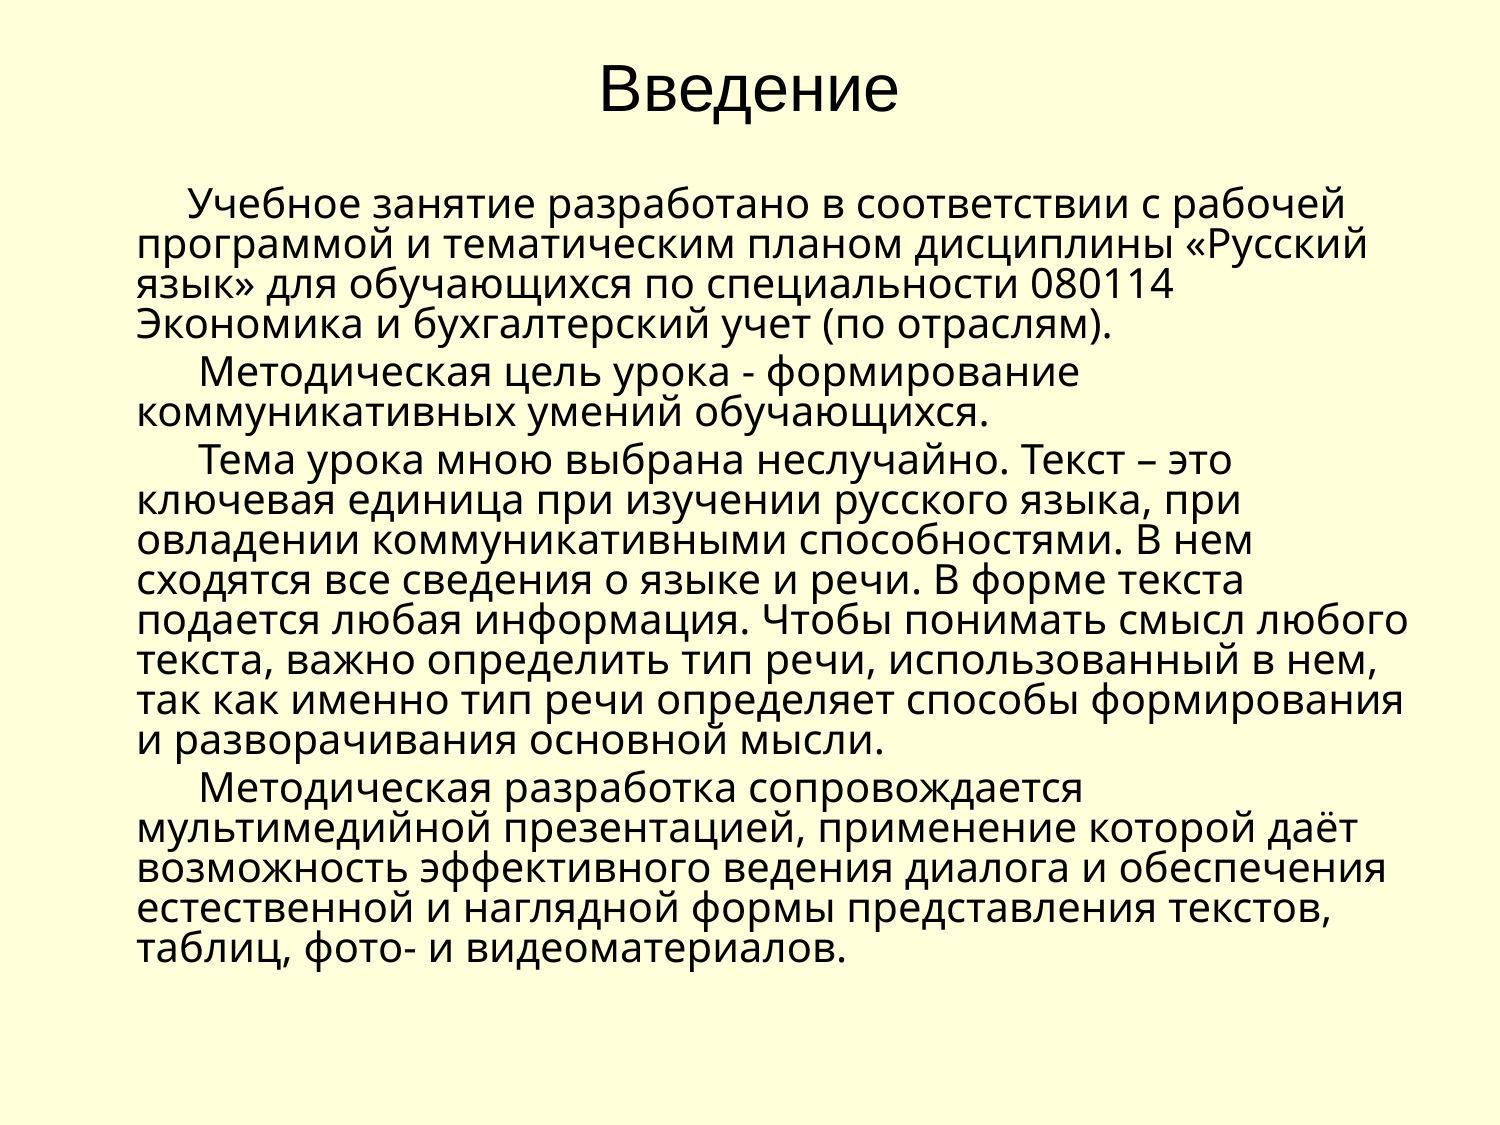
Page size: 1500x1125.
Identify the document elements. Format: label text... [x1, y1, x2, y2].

list Учебное занятие разработано в соответствии с рабочей программой и тематическим планом дисциплины «Русский язык» для обучающихся по специальности 080114 Экономика и бухгалтерский учет (по отраслям). Методическая цель урока - формирование коммуникативных умений обучающихся. Тема урока мною выбрана неслучайно. Текст – это ключевая единица при изучении русского языка, при овладении коммуникативными способностями. В нем сходятся все сведения о языке и речи. В форме текста подается любая информация. Чтобы понимать смысл любого текста, важно определить тип речи, использованный в нем, так как именно тип речи определяет способы формирования и разворачивания основной мысли. Методическая разработка сопровождается мультимедийной презентацией, применение которой даёт возможность эффективного ведения диалога и обеспечения естественной и наглядной формы представления текстов, таблиц, фото- и видеоматериалов. [64, 125, 1426, 1006]
title Введение [74, 44, 1426, 126]
